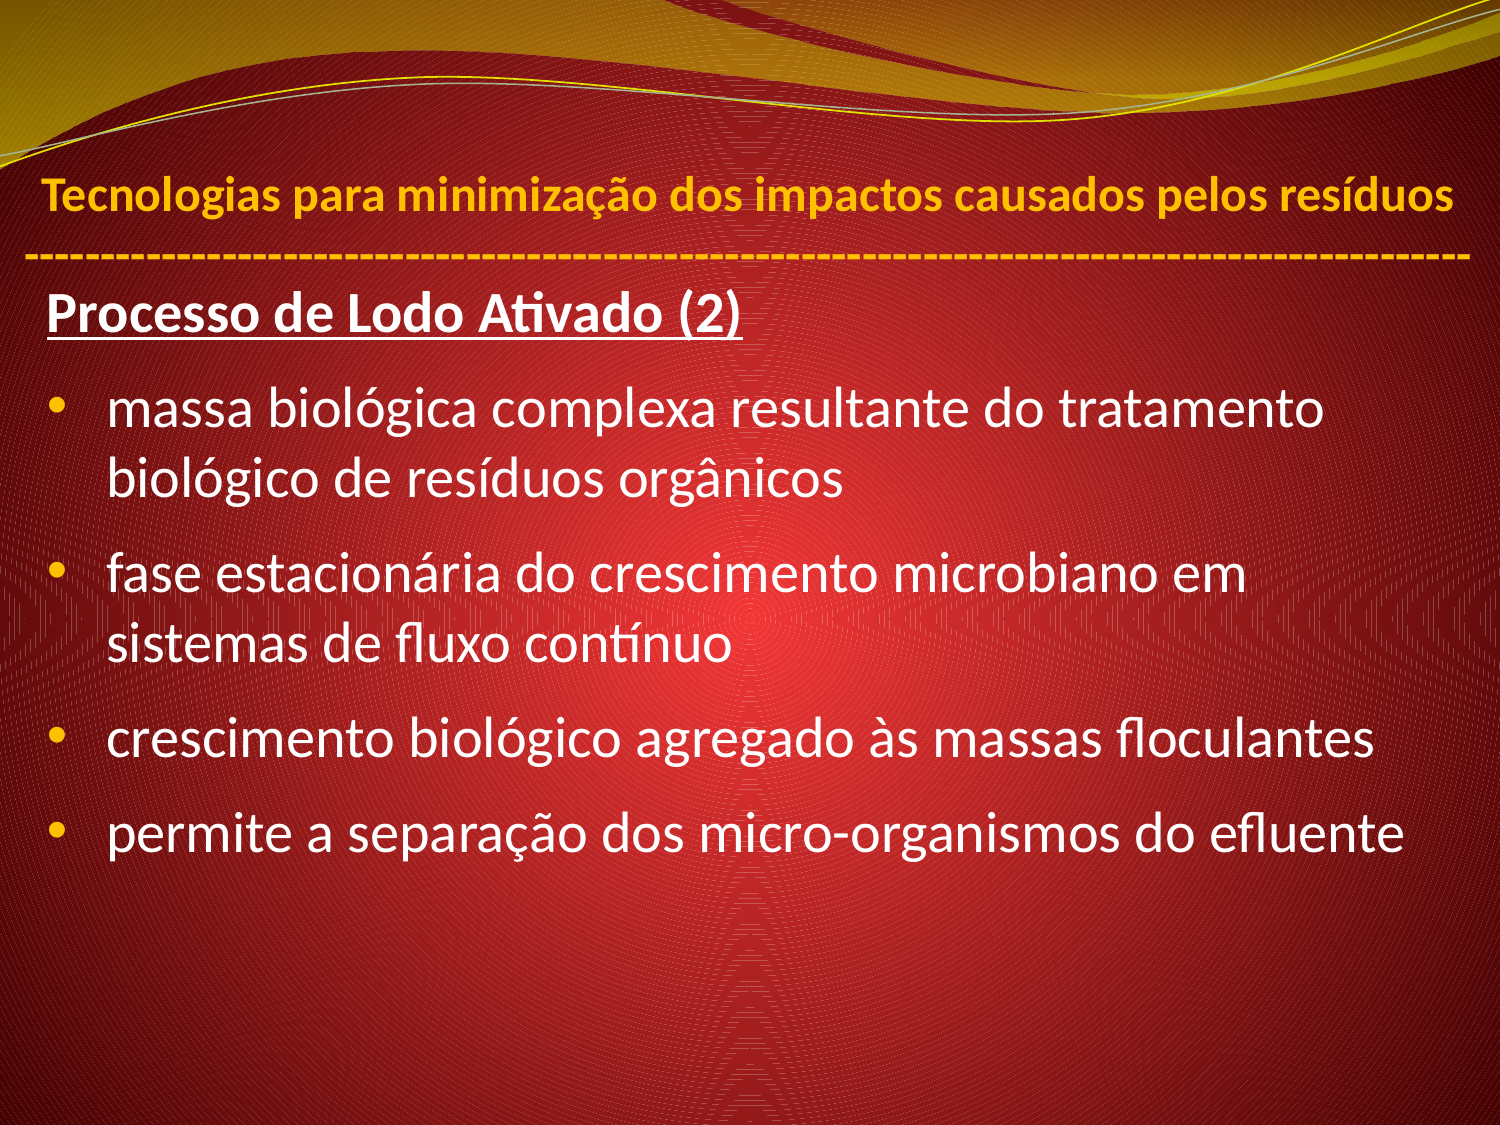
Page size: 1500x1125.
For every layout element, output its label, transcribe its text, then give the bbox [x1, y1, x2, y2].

text_box Tecnologias para minimização dos impactos causados pelos resíduos ----------------------------------------------------------------------------------------------- [0, 113, 1500, 329]
text_box Processo de Lodo Ativado (2) massa biológica complexa resultante do tratamento biológico de resíduos orgânicos fase estacionária do crescimento microbiano em sistemas de fluxo contínuo crescimento biológico agregado às massas floculantes permite a separação dos micro-organismos do efluente [17, 329, 1471, 872]
